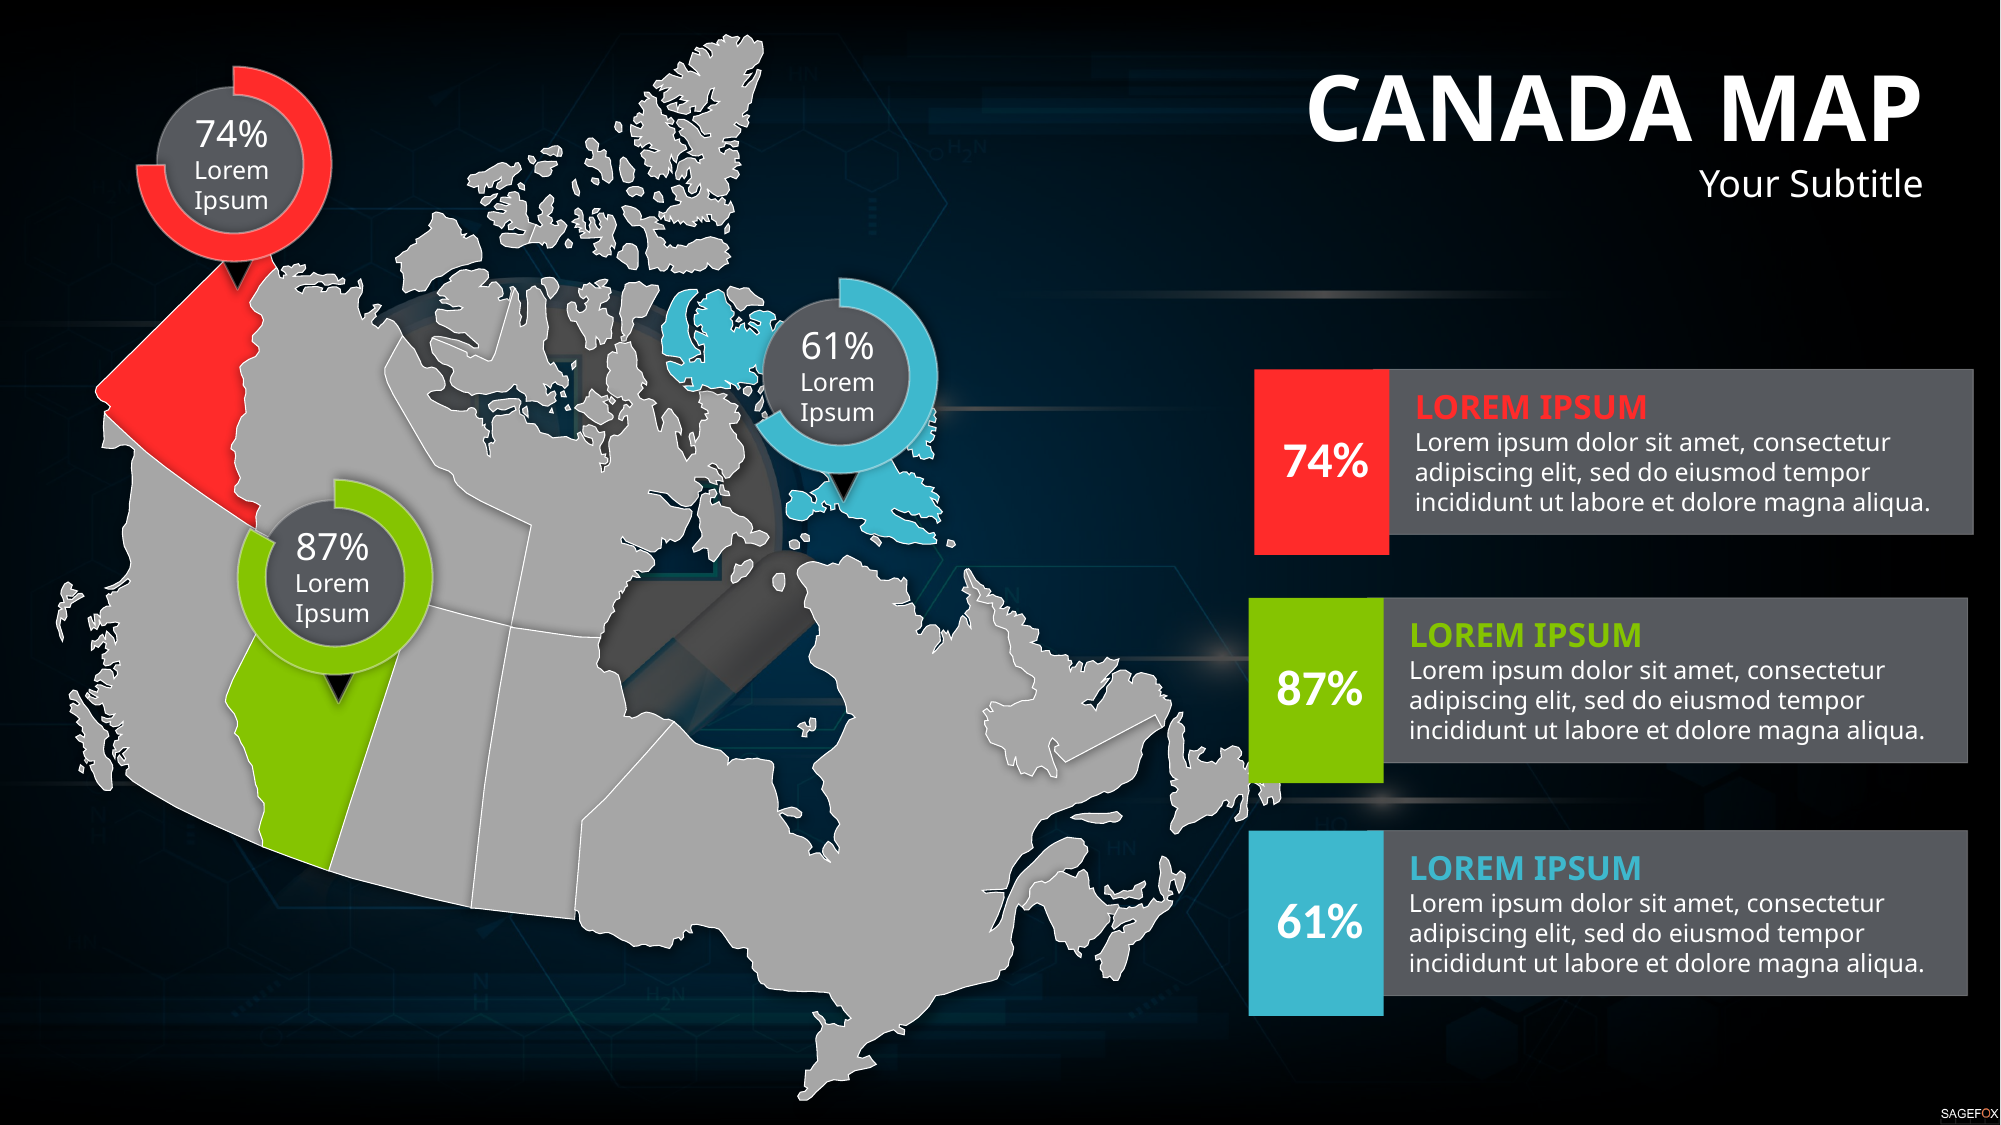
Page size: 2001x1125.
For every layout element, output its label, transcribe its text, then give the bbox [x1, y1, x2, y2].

text_box CANADA MAP Your Subtitle [1035, 42, 1939, 212]
text_box [430, 285, 569, 406]
text_box [619, 281, 660, 336]
text_box [560, 390, 567, 397]
text_box [328, 607, 505, 906]
text_box 87% Lorem Ipsum [272, 499, 400, 638]
text_box [564, 404, 571, 411]
text_box [772, 573, 785, 592]
text_box [435, 268, 504, 352]
text_box [576, 388, 614, 425]
text_box [78, 764, 84, 774]
text_box [727, 286, 764, 312]
text_box [1167, 712, 1250, 835]
text_box [1070, 811, 1123, 824]
text_box 61% Lorem Ipsum [761, 298, 904, 435]
text_box [557, 147, 563, 157]
text_box [870, 535, 882, 547]
text_box [912, 427, 937, 460]
text_box [471, 627, 671, 919]
text_box [754, 401, 760, 411]
text_box [592, 208, 601, 214]
text_box [571, 207, 617, 258]
text_box [517, 182, 525, 191]
picture [0, 0, 2001, 1125]
text_box [395, 212, 482, 293]
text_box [1248, 597, 1995, 784]
text_box [487, 191, 530, 248]
text_box [692, 489, 770, 562]
text_box [88, 412, 256, 843]
text_box [95, 269, 254, 502]
text_box [1256, 784, 1281, 806]
text_box [735, 317, 742, 323]
text_box [480, 193, 498, 206]
text_box [626, 186, 644, 197]
text_box [731, 559, 753, 584]
text_box [619, 157, 635, 182]
text_box [571, 360, 576, 370]
text_box [832, 479, 855, 502]
text_box [661, 289, 776, 392]
text_box [384, 335, 745, 632]
text_box [1095, 856, 1186, 981]
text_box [1254, 369, 2000, 555]
text_box [254, 266, 265, 280]
text_box [541, 277, 560, 299]
text_box [522, 406, 529, 418]
text_box [227, 269, 248, 290]
text_box 74% Lorem Ipsum [156, 86, 299, 225]
text_box [230, 263, 524, 616]
text_box [754, 277, 939, 475]
text_box [328, 682, 350, 703]
text_box [786, 483, 835, 521]
text_box [653, 34, 764, 227]
text_box [789, 539, 800, 550]
text_box [720, 484, 730, 496]
text_box [965, 568, 1172, 778]
text_box [946, 539, 956, 548]
text_box [800, 533, 810, 542]
text_box [534, 161, 558, 177]
text_box [841, 465, 943, 545]
text_box [69, 690, 113, 791]
text_box [743, 386, 752, 397]
text_box [609, 396, 616, 405]
text_box [614, 121, 622, 133]
text_box [567, 279, 613, 350]
text_box [541, 146, 552, 154]
text_box [724, 223, 730, 234]
text_box [225, 641, 386, 869]
text_box [653, 191, 664, 203]
text_box [591, 177, 600, 185]
text_box [616, 243, 639, 270]
text_box [797, 717, 816, 737]
text_box [621, 205, 731, 274]
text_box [1248, 830, 1995, 1017]
text_box [574, 555, 1157, 1101]
text_box [1022, 869, 1110, 958]
text_box [467, 162, 522, 192]
text_box [135, 65, 333, 263]
text_box [56, 581, 84, 642]
text_box [630, 92, 687, 179]
text_box [565, 238, 573, 248]
text_box [572, 179, 580, 196]
text_box [236, 478, 434, 676]
text_box [528, 155, 536, 164]
text_box [584, 138, 613, 184]
text_box [1104, 880, 1146, 900]
text_box [528, 194, 567, 249]
